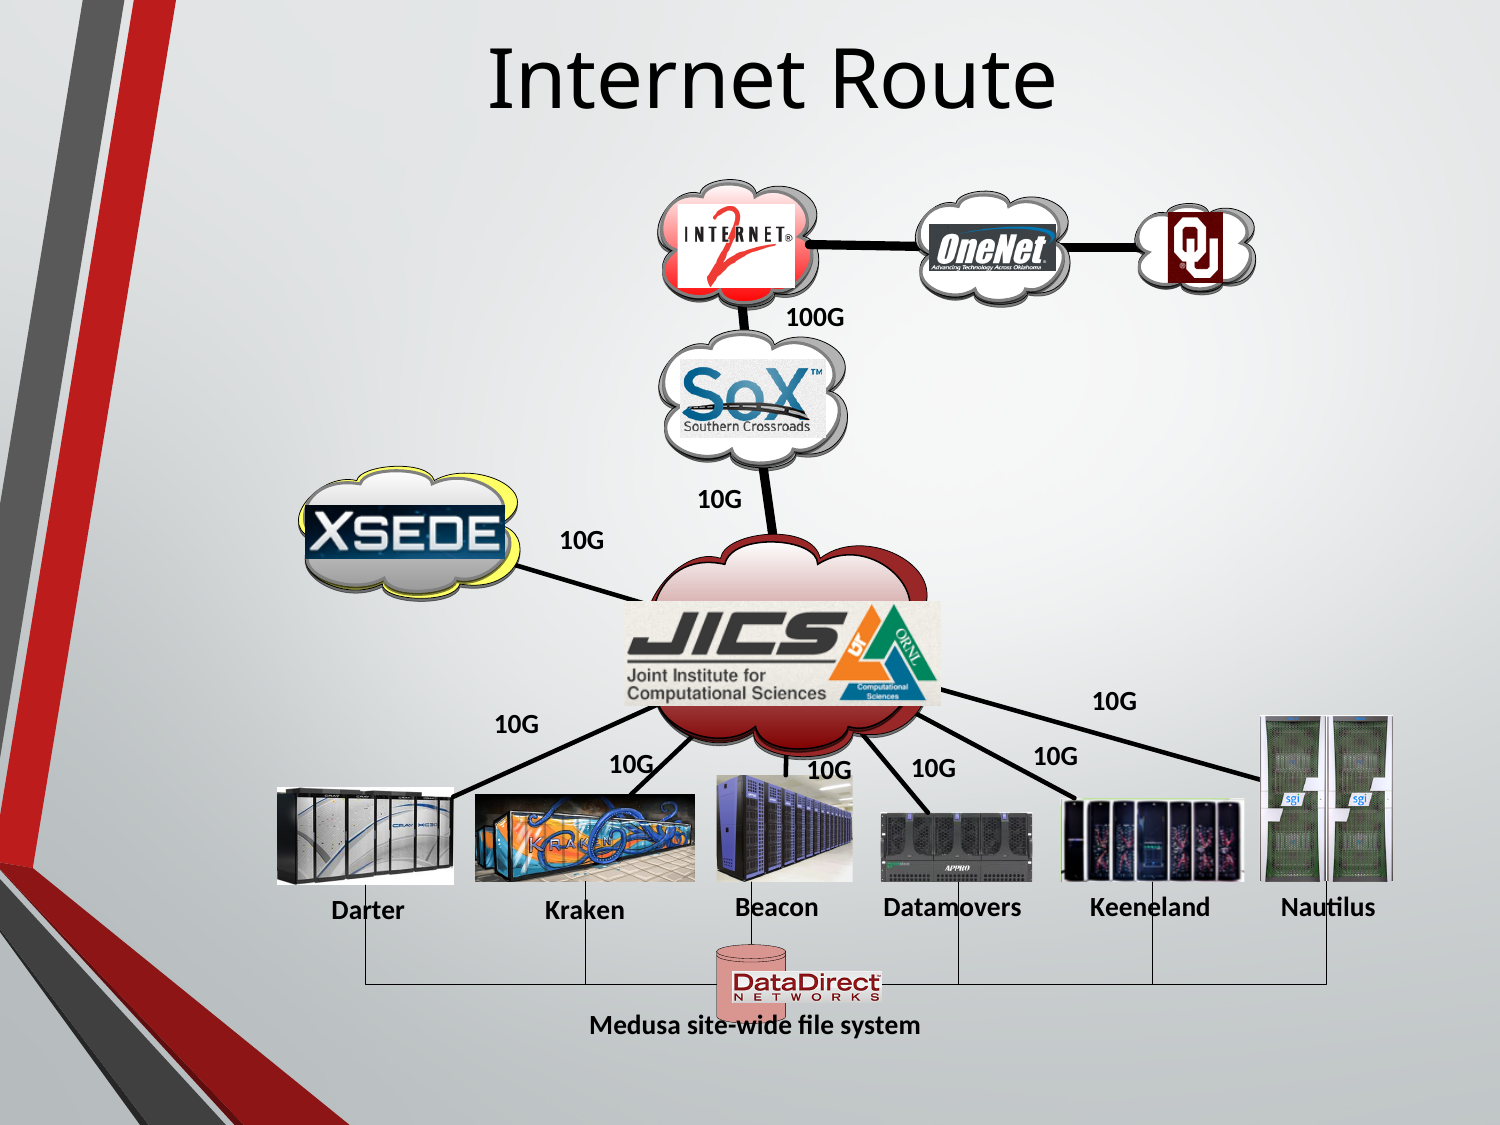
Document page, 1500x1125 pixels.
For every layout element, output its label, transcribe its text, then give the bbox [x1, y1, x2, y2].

title Internet Route [141, 0, 1406, 175]
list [274, 174, 1401, 1066]
